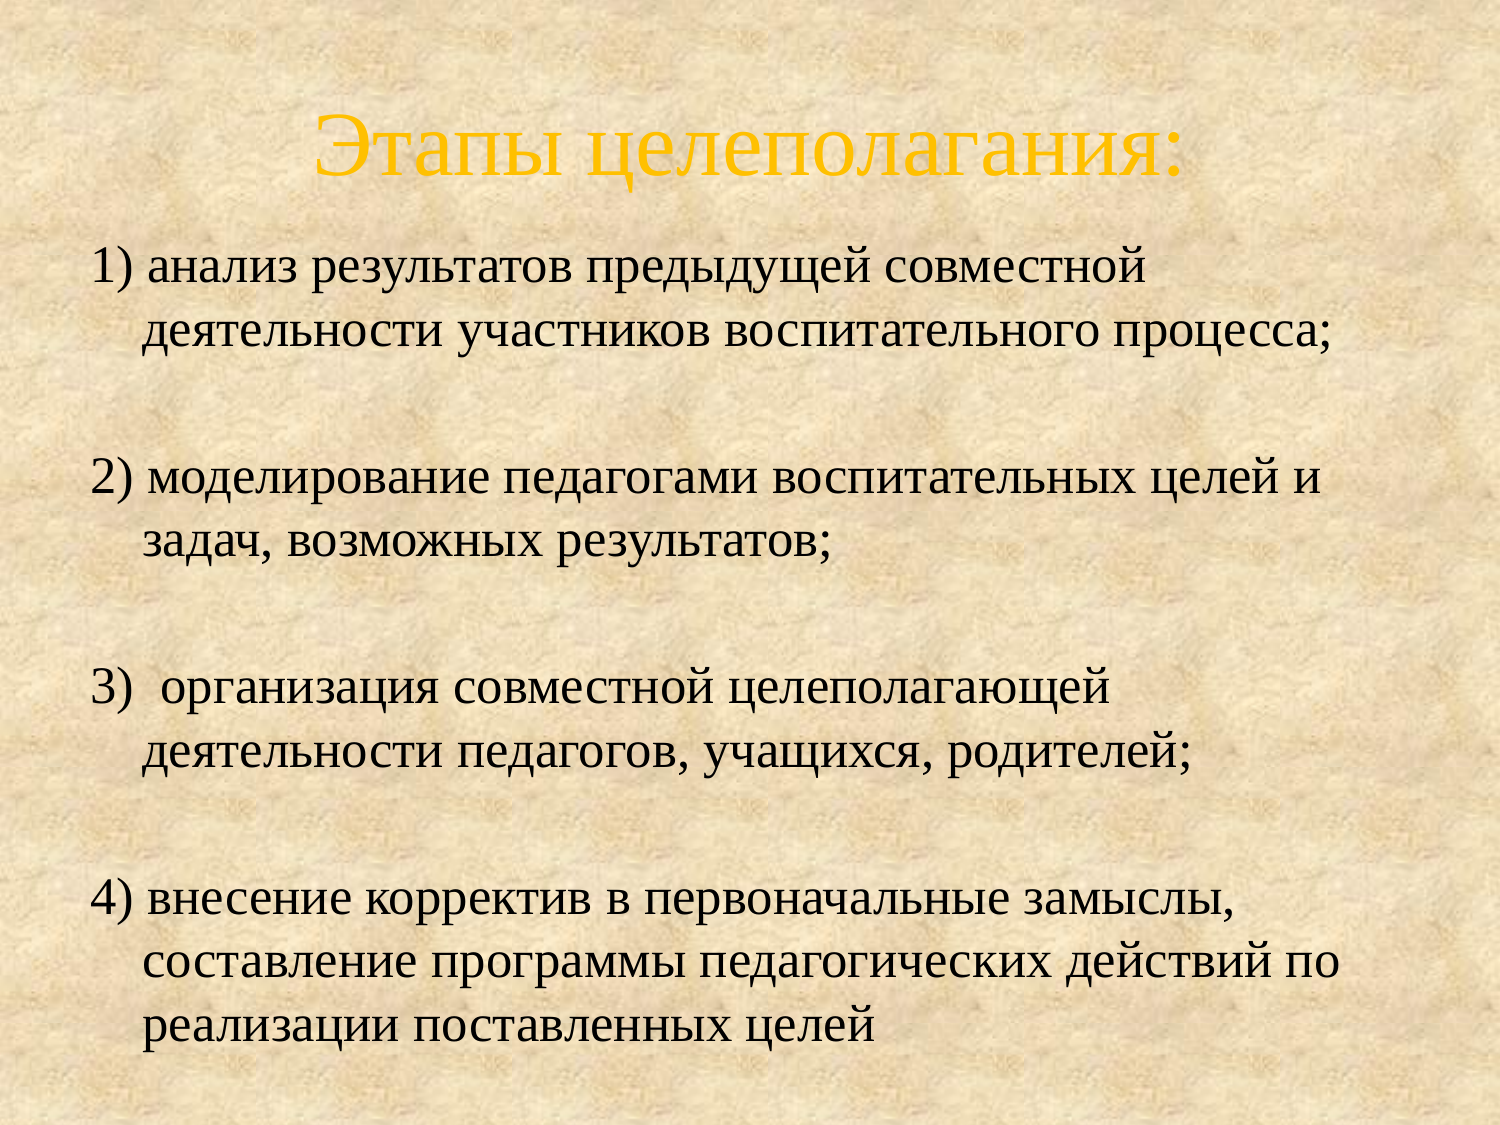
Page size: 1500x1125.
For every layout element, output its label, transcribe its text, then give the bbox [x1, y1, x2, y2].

picture [0, 0, 1500, 1125]
title Этапы целеполагания: [74, 44, 1426, 222]
list 1) анализ результатов предыдущей совместной деятельности участников воспитательного процесса; 2) моделирование педагогами воспитательных целей и задач, возможных результатов; 3) организация совместной целеполагающей деятельности педагогов, учащихся, родителей; 4) внесение корректив в первоначальные замыслы, составление программы педагогических действий по реализации поставленных целей [74, 222, 1426, 1079]
